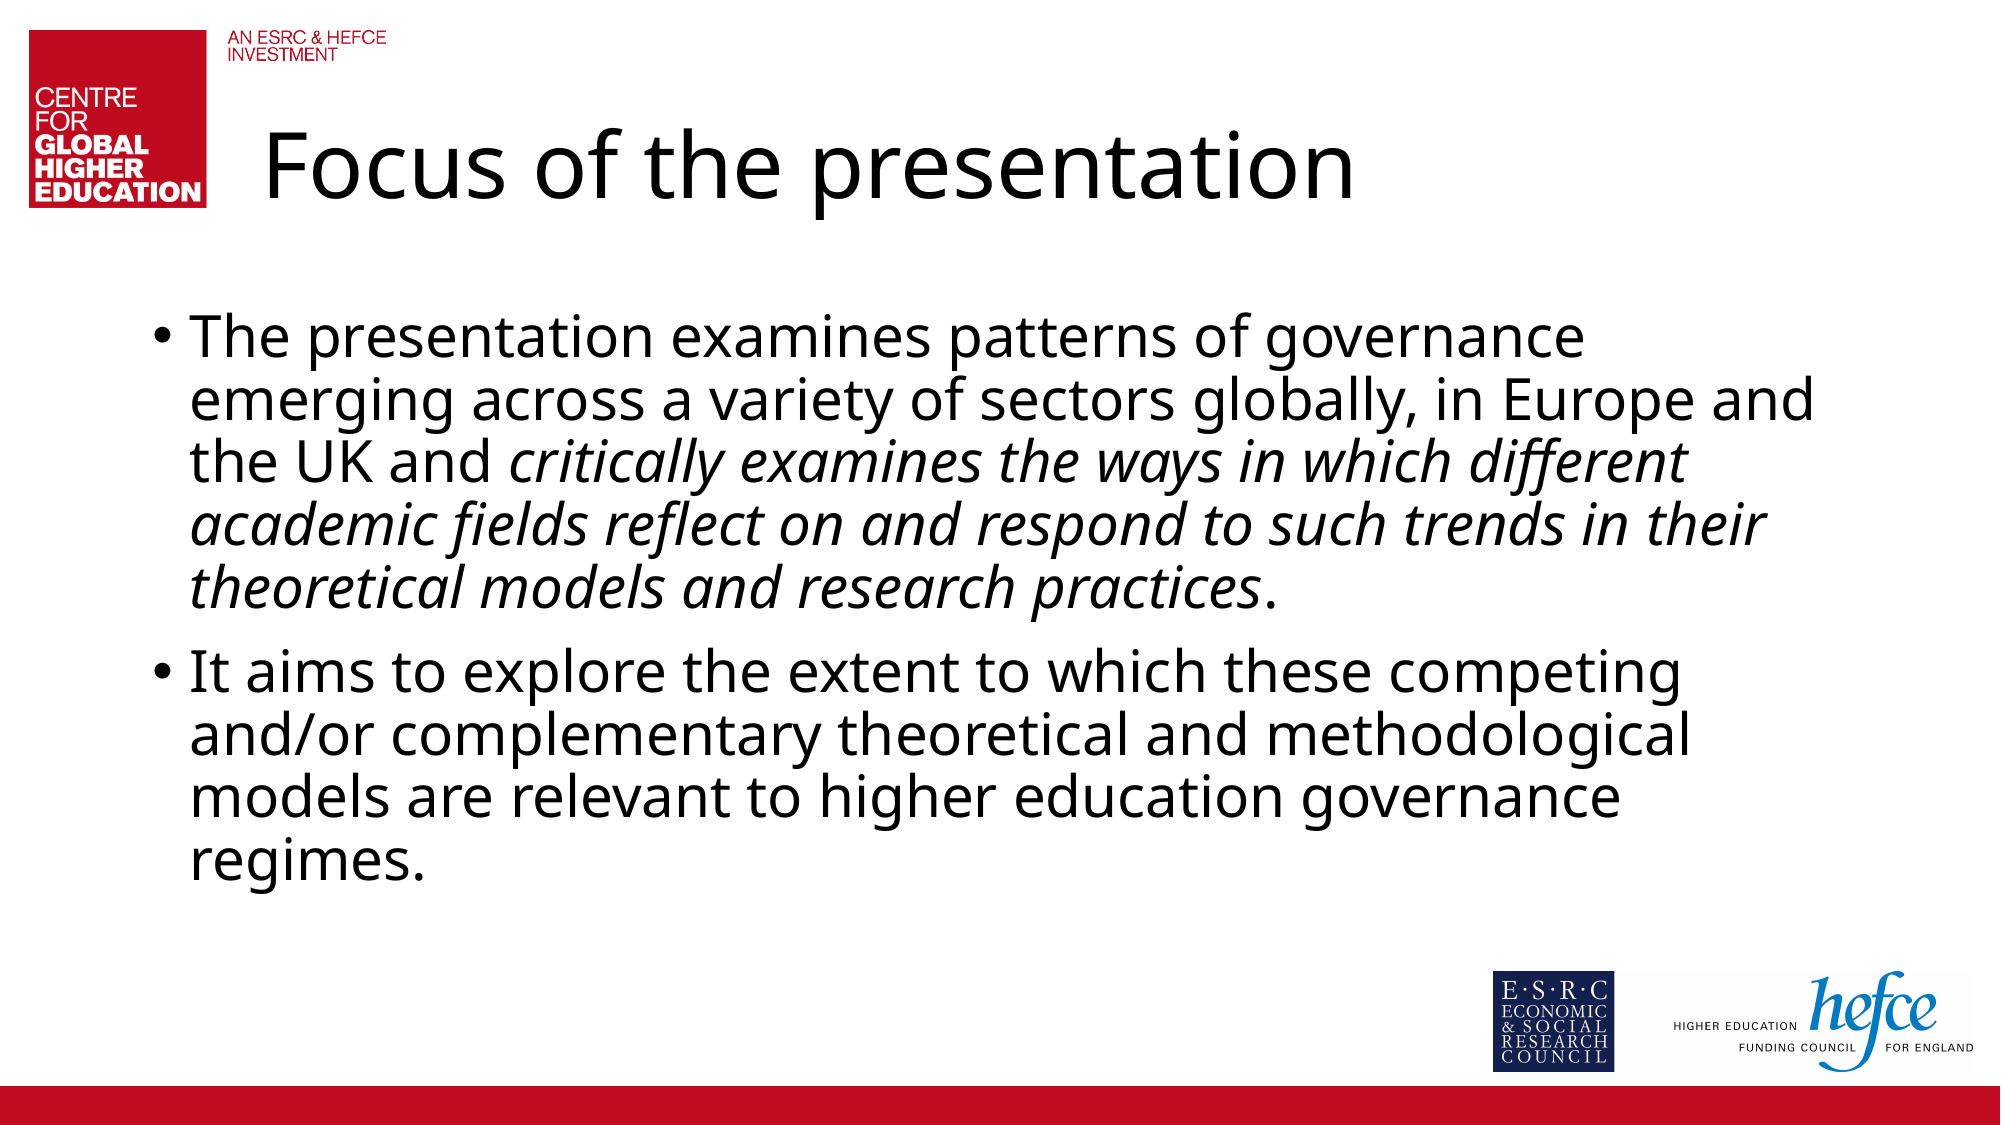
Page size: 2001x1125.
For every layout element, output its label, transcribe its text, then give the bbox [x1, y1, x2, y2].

title Focus of the presentation [246, 59, 1863, 278]
picture [1493, 971, 1973, 1072]
picture [29, 30, 387, 208]
list The presentation examines patterns of governance emerging across a variety of sectors globally, in Europe and the UK and critically examines the ways in which different academic fields reflect on and respond to such trends in their theoretical models and research practices. It aims to explore the extent to which these competing and/or complementary theoretical and methodological models are relevant to higher education governance regimes. [137, 299, 1863, 1014]
